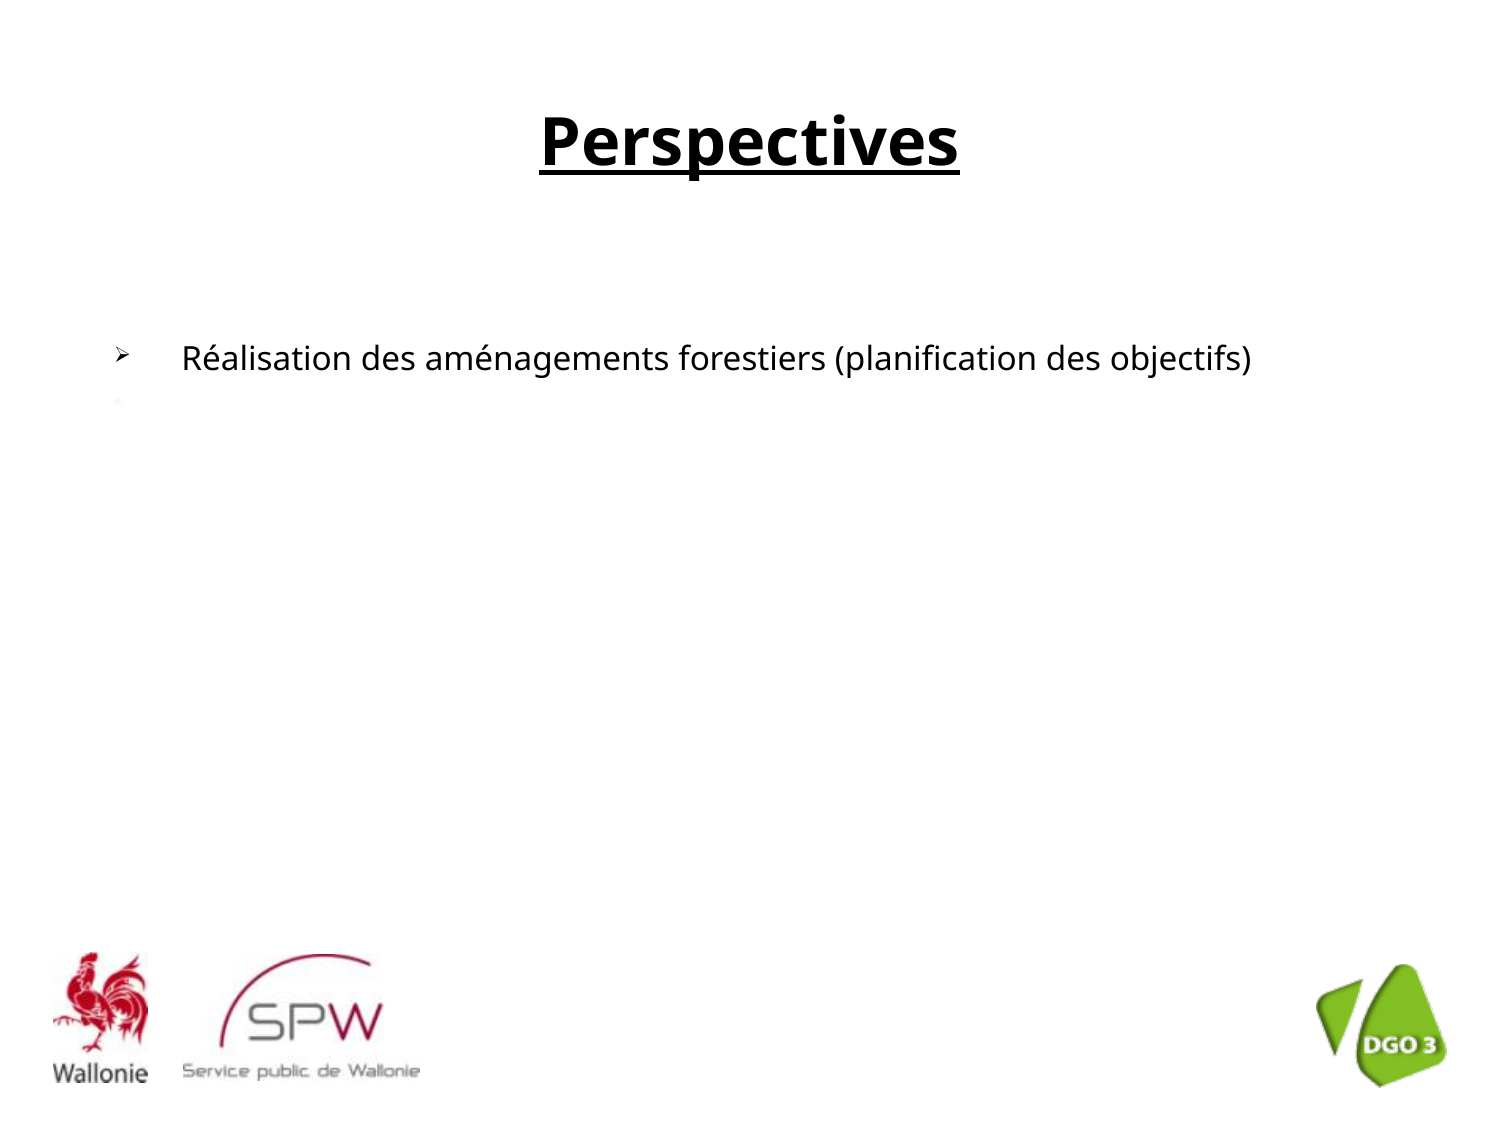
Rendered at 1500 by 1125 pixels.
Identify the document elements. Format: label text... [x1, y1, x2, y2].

picture [182, 954, 420, 1081]
list Réalisation des aménagements forestiers (planification des objectifs) [76, 231, 1427, 599]
picture [1316, 963, 1448, 1088]
picture [52, 952, 148, 1084]
title Perspectives [75, 45, 1425, 233]
